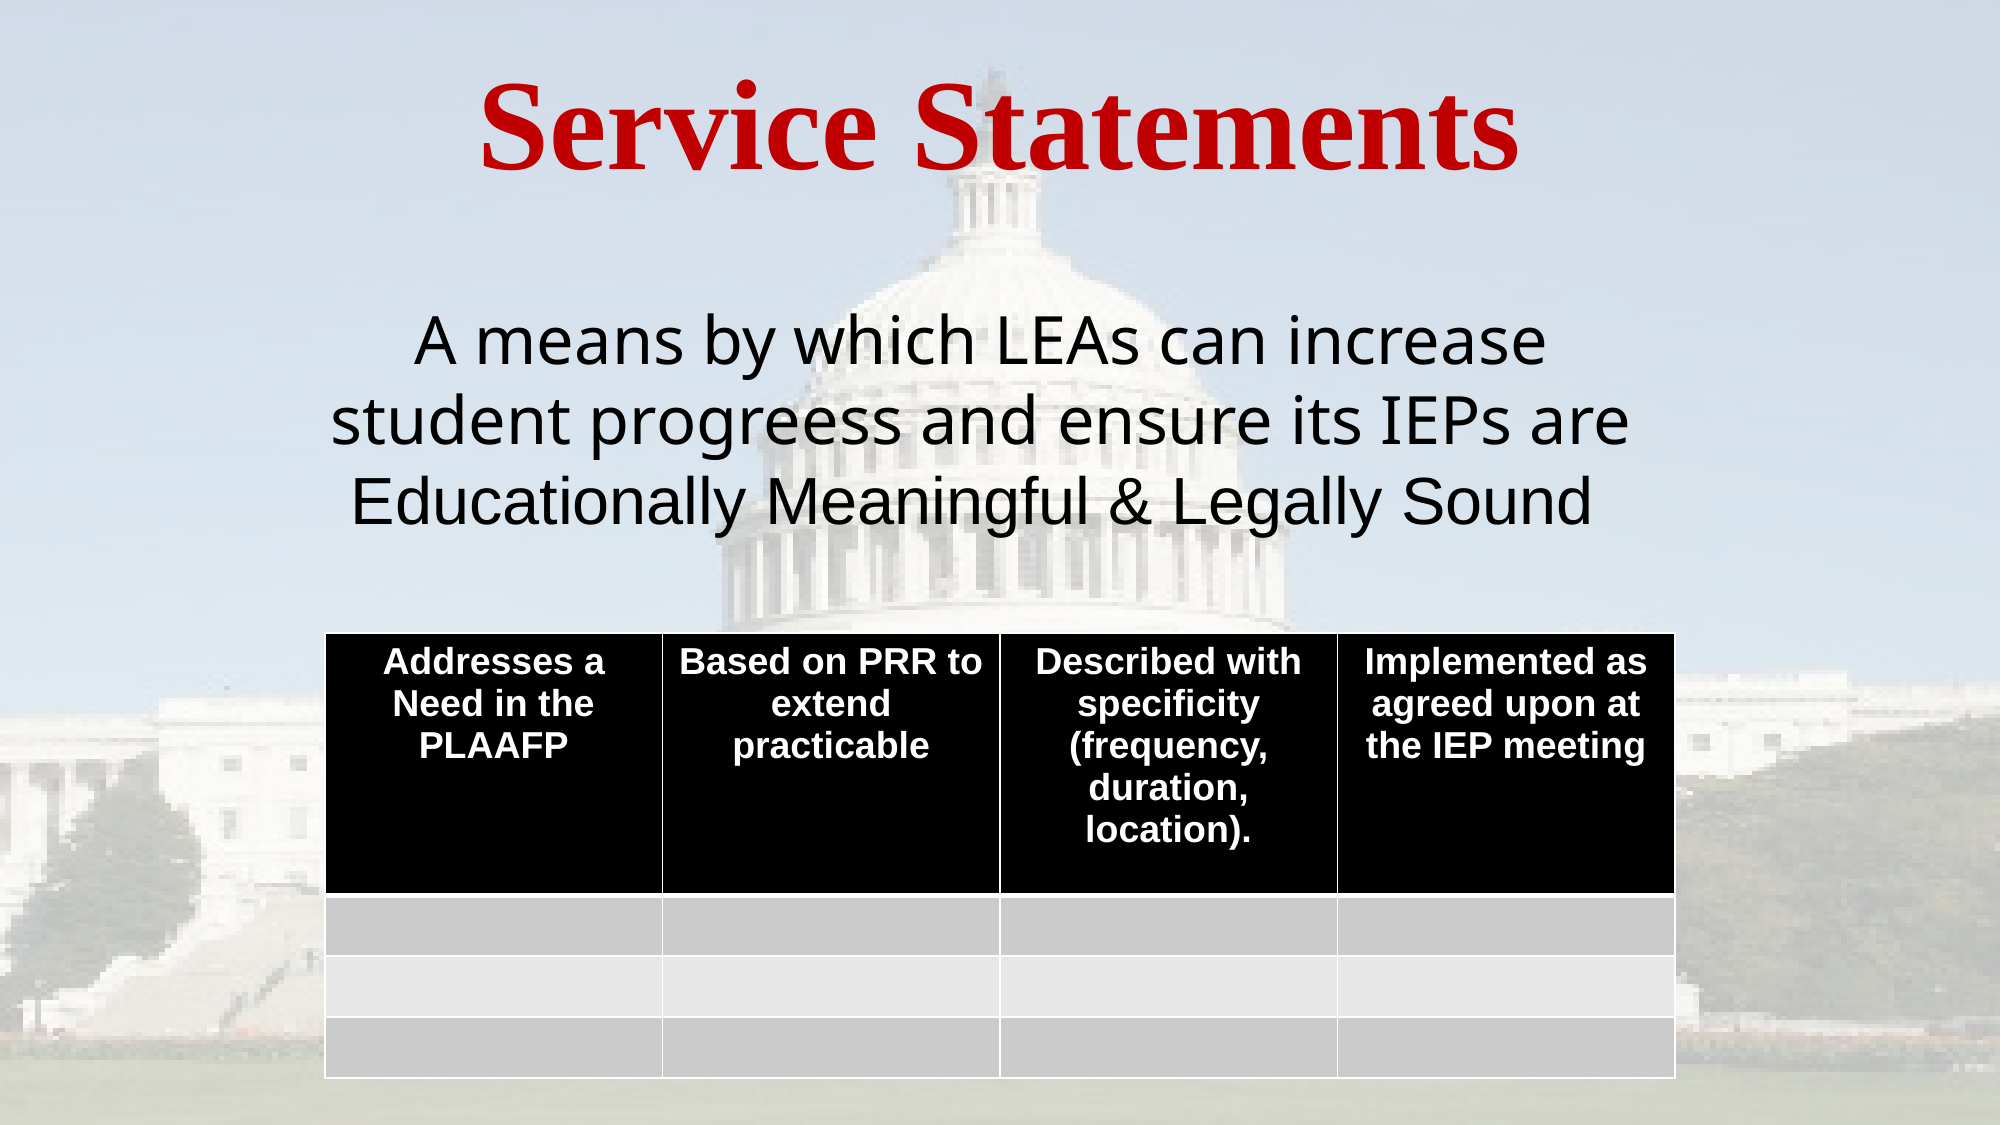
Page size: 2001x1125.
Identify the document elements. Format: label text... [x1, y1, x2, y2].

table_cell [1338, 1018, 1674, 1077]
table_cell [1001, 1018, 1337, 1077]
table_header Implemented as agreed upon at the IEP meeting [1338, 634, 1674, 893]
table_cell [663, 1018, 999, 1077]
table_cell [326, 898, 662, 955]
text_box A means by which LEAs can increase student progreess and ensure its IEPs are Educationally Meaningful & Legally Sound [288, 290, 1675, 545]
title Service Statements [101, 50, 1899, 206]
table_header Based on PRR to extend practicable [663, 634, 999, 893]
table_cell [326, 957, 662, 1016]
table_header Described with specificity (frequency, duration, location). [1001, 634, 1337, 893]
table_cell [663, 898, 999, 955]
table_cell [663, 957, 999, 1016]
table_cell [1338, 957, 1674, 1016]
table_cell [1338, 898, 1674, 955]
table_cell [326, 1018, 662, 1077]
table_header Addresses a Need in the PLAAFP [326, 634, 662, 893]
table_cell [1001, 898, 1337, 955]
table_cell [1001, 957, 1337, 1016]
